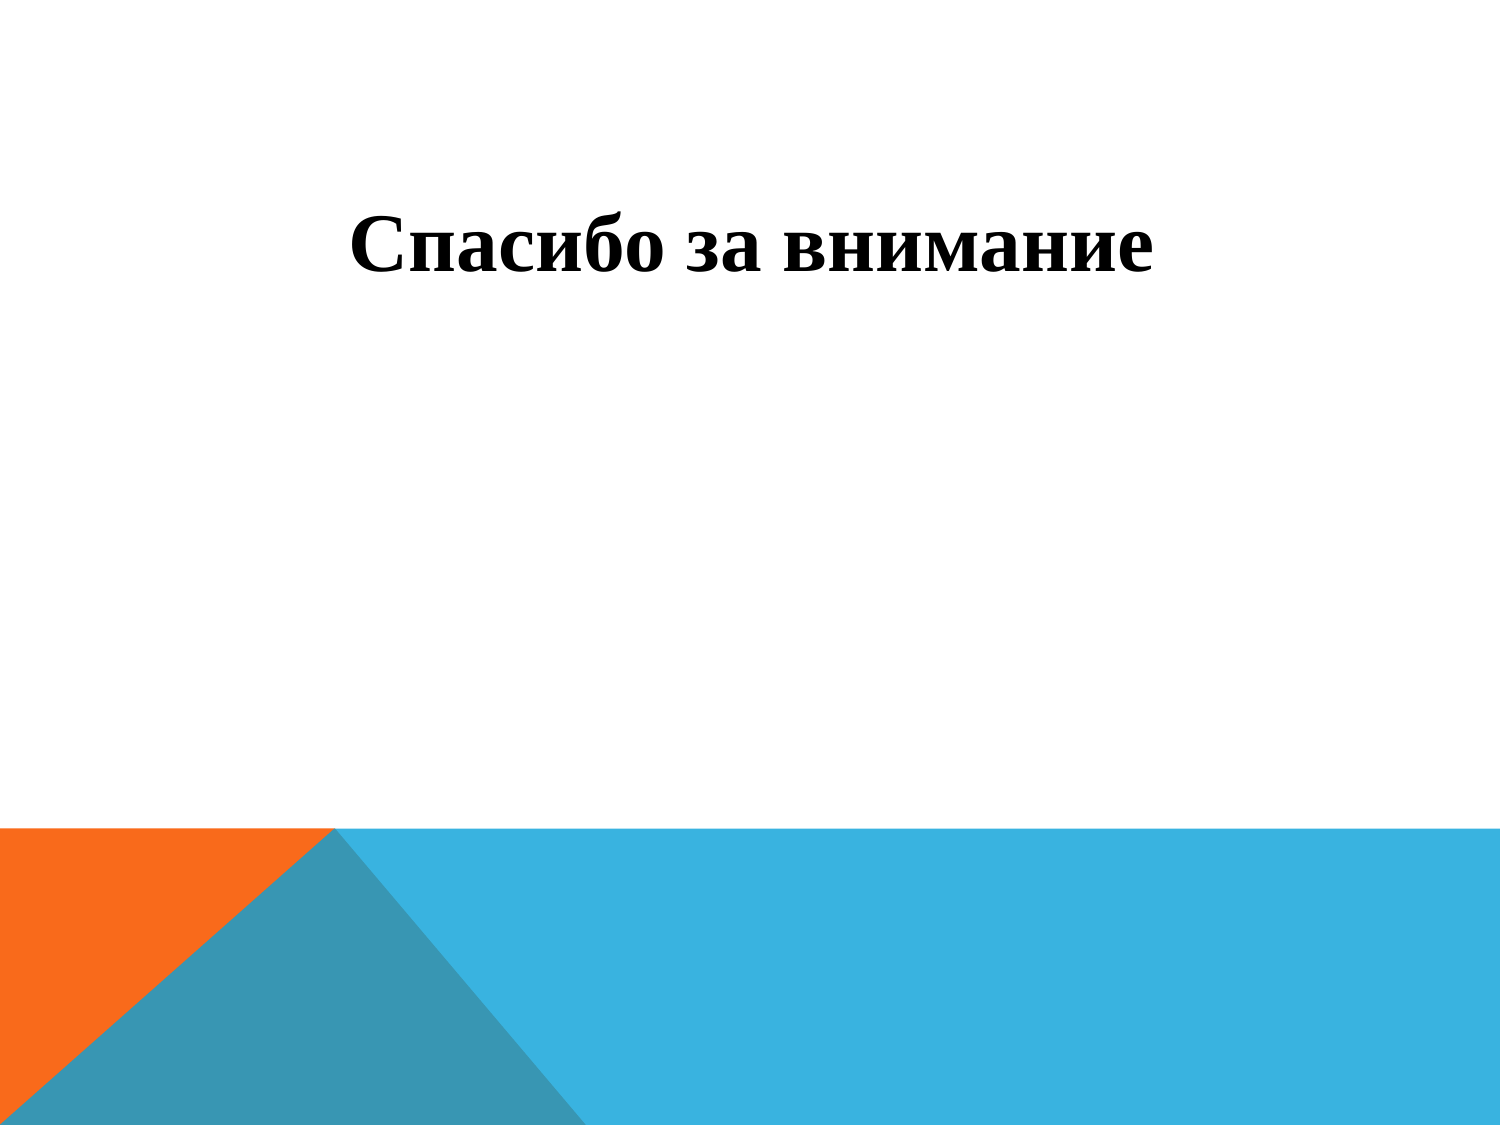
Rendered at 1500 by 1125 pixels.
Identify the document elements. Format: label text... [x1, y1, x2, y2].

list Спасибо за внимание [135, 180, 1369, 768]
